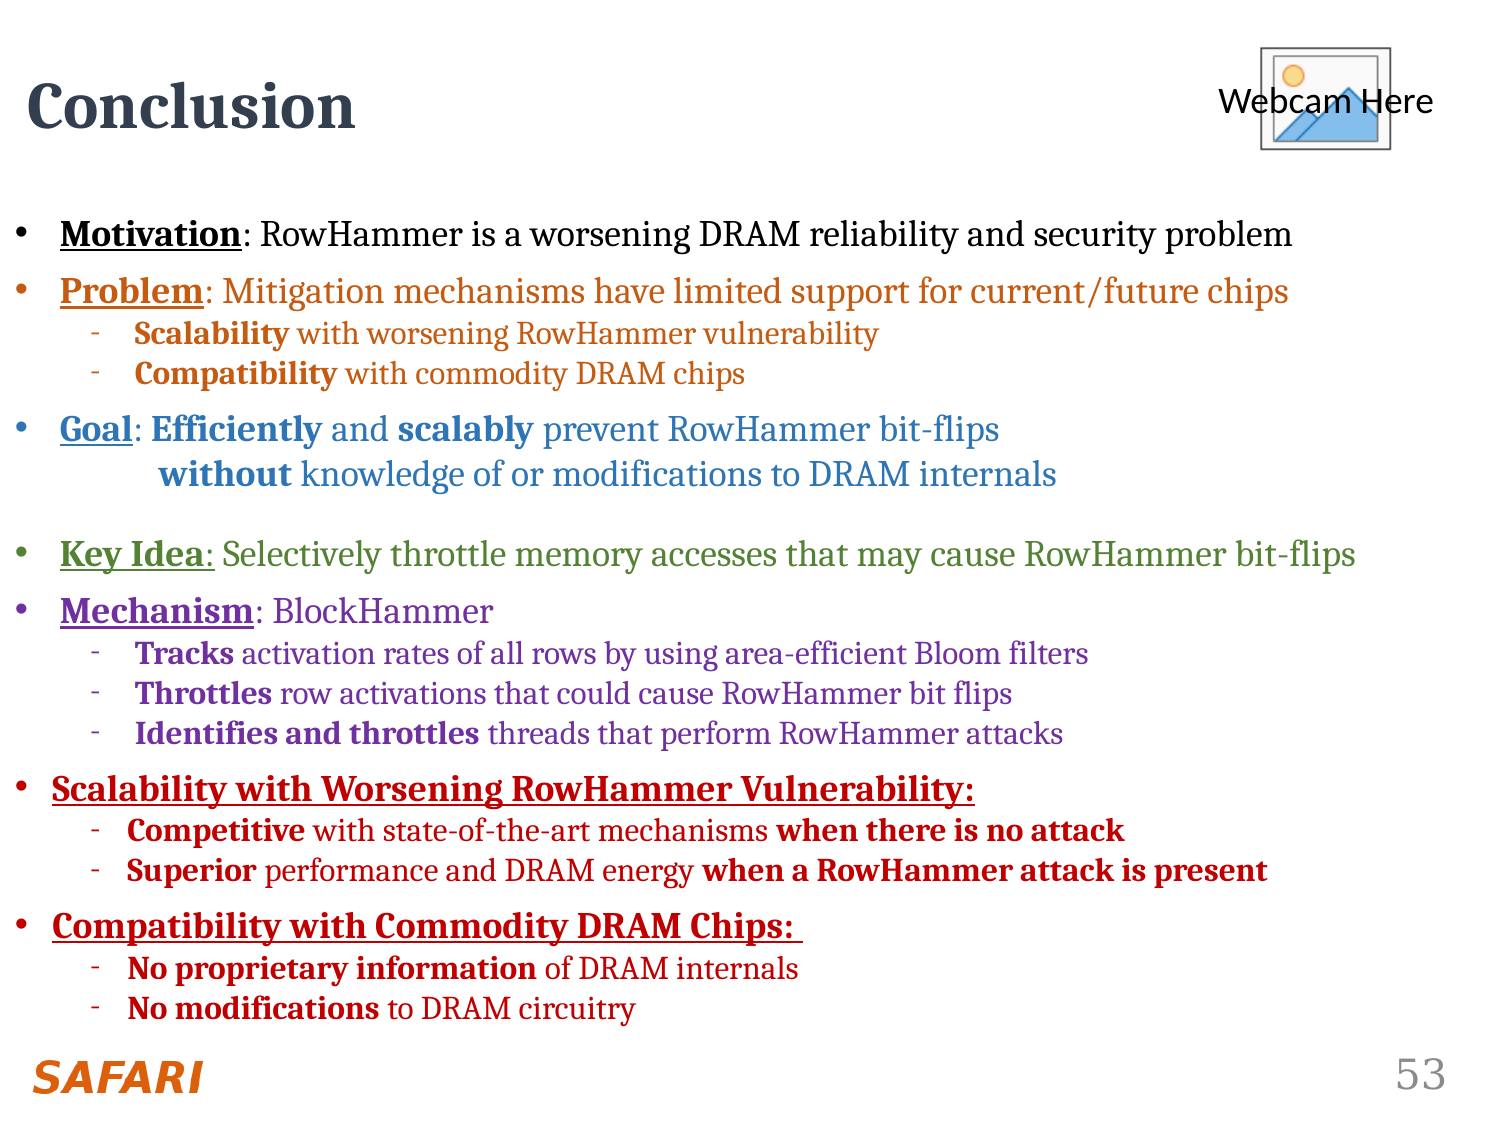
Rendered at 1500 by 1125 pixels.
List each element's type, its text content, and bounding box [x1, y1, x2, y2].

picture [31, 1051, 209, 1104]
list Motivation: RowHammer is a worsening DRAM reliability and security problem Problem: Mitigation mechanisms have limited support for current/future chips Scalability with worsening RowHammer vulnerability Compatibility with commodity DRAM chips Goal: Efficiently and scalably prevent RowHammer bit-flips without knowledge of or modifications to DRAM internals Key Idea: Selectively throttle memory accesses that may cause RowHammer bit-flips Mechanism: BlockHammer Tracks activation rates of all rows by using area-efficient Bloom filters Throttles row activations that could cause RowHammer bit flips Identifies and throttles threads that perform RowHammer attacks Scalability with Worsening RowHammer Vulnerability: Competitive with state-of-the-art mechanisms when there is no attack Superior performance and DRAM energy when a RowHammer attack is present Compatibility with Commodity DRAM Chips: No proprietary information of DRAM internals No modifications to DRAM circuitry [0, 178, 1500, 1023]
title Conclusion [12, 8, 1147, 178]
picture [1152, 0, 1500, 198]
